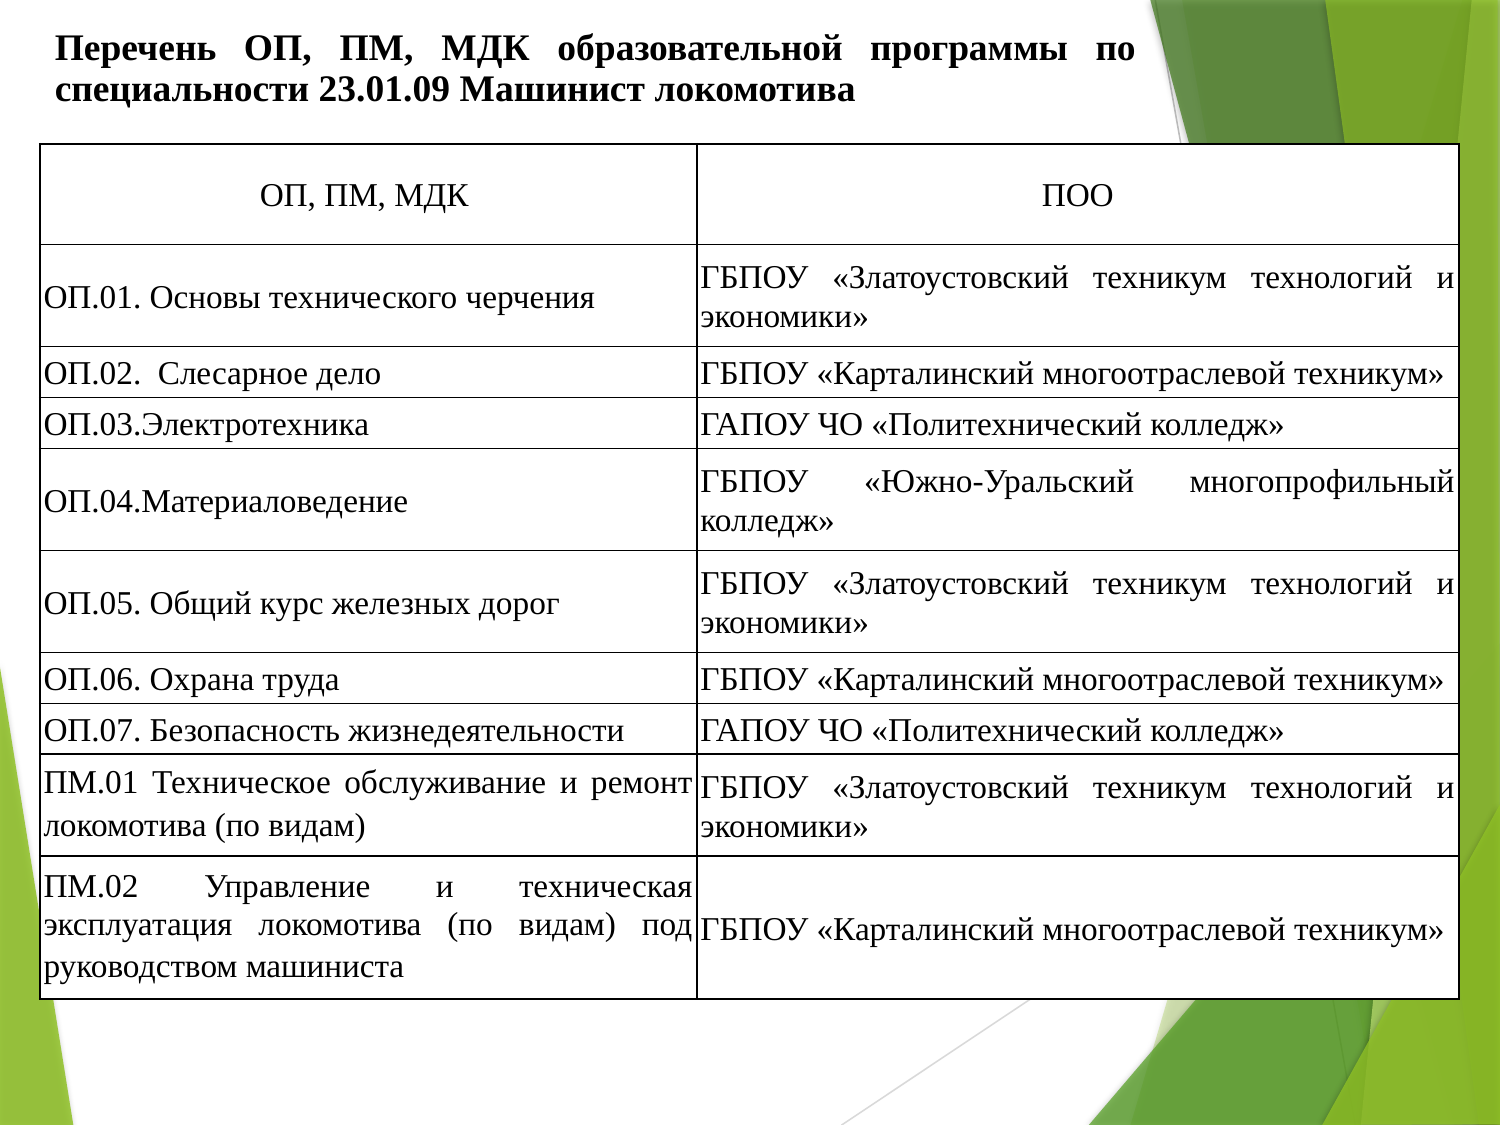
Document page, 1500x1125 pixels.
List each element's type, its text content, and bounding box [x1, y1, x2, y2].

text_box Перечень ОП, ПМ, МДК образовательной программы по специальности 23.01.09 Машинист локомотива [39, 19, 1152, 149]
table_cell ОП.03.Электротехника [41, 398, 696, 448]
table_cell ПМ.01 Техническое обслуживание и ремонт локомотива (по видам) [41, 755, 696, 855]
table_cell ОП.01. Основы технического черчения [41, 245, 696, 346]
table_cell ПМ.02 Управление и техническая эксплуатация локомотива (по видам) под руководством машиниста [41, 857, 696, 998]
table_cell ГБПОУ «Карталинский многоотраслевой техникум» [698, 857, 1458, 998]
table_cell ОП.02. Слесарное дело [41, 347, 696, 397]
table_cell ОП.06. Охрана труда [41, 653, 696, 703]
table_cell ГБПОУ «Южно-Уральский многопрофильный колледж» [698, 449, 1458, 550]
table_cell ОП.05. Общий курс железных дорог [41, 551, 696, 652]
table_cell ОП.04.Материаловедение [41, 449, 696, 550]
table_cell ГБПОУ «Златоустовский техникум технологий и экономики» [698, 551, 1458, 652]
table_cell ГАПОУ ЧО «Политехнический колледж» [698, 704, 1458, 753]
table_cell ГБПОУ «Карталинский многоотраслевой техникум» [698, 347, 1458, 397]
table_cell ГБПОУ «Златоустовский техникум технологий и экономики» [698, 755, 1458, 855]
table_cell ГБПОУ «Златоустовский техникум технологий и экономики» [698, 245, 1458, 346]
table_cell ОП.07. Безопасность жизнедеятельности [41, 704, 696, 753]
table_header ПОО [698, 145, 1458, 244]
table_cell ГБПОУ «Карталинский многоотраслевой техникум» [698, 653, 1458, 703]
table_cell ГАПОУ ЧО «Политехнический колледж» [698, 398, 1458, 448]
table_header ОП, ПМ, МДК [41, 149, 696, 244]
